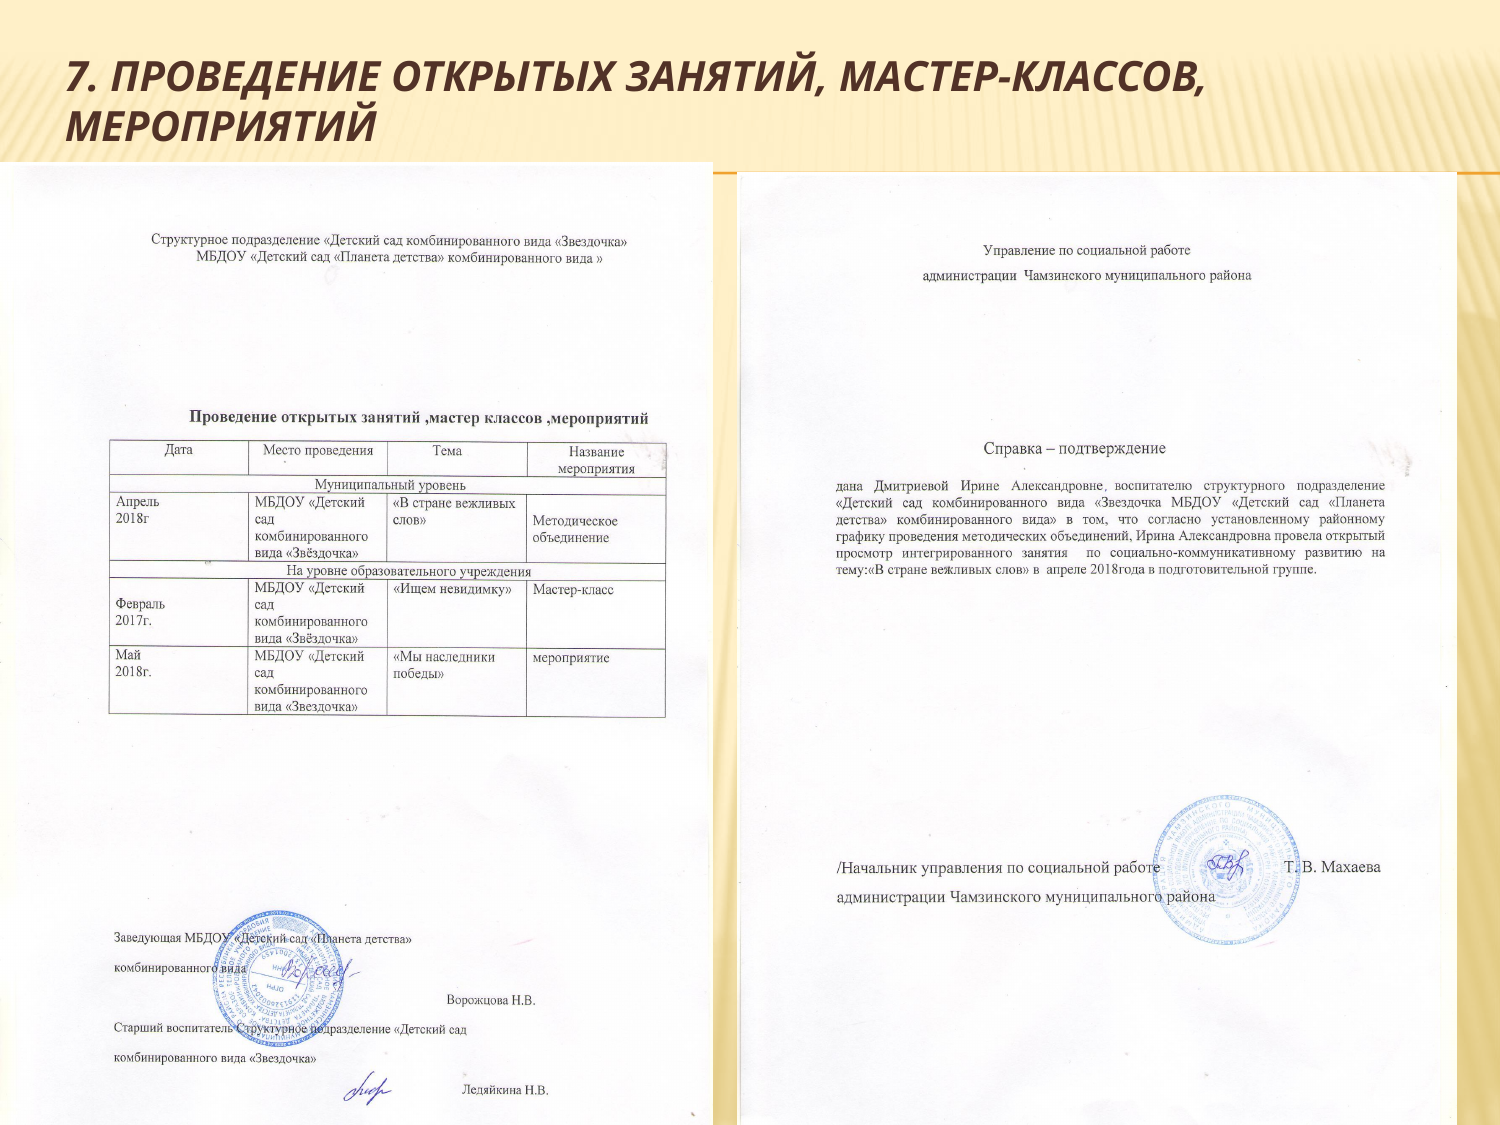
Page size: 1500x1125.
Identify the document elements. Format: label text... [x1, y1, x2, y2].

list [0, 162, 713, 1125]
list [737, 172, 1457, 1125]
title 7. Проведение открытых занятий, мастер-классов, мероприятий [50, 24, 1475, 175]
